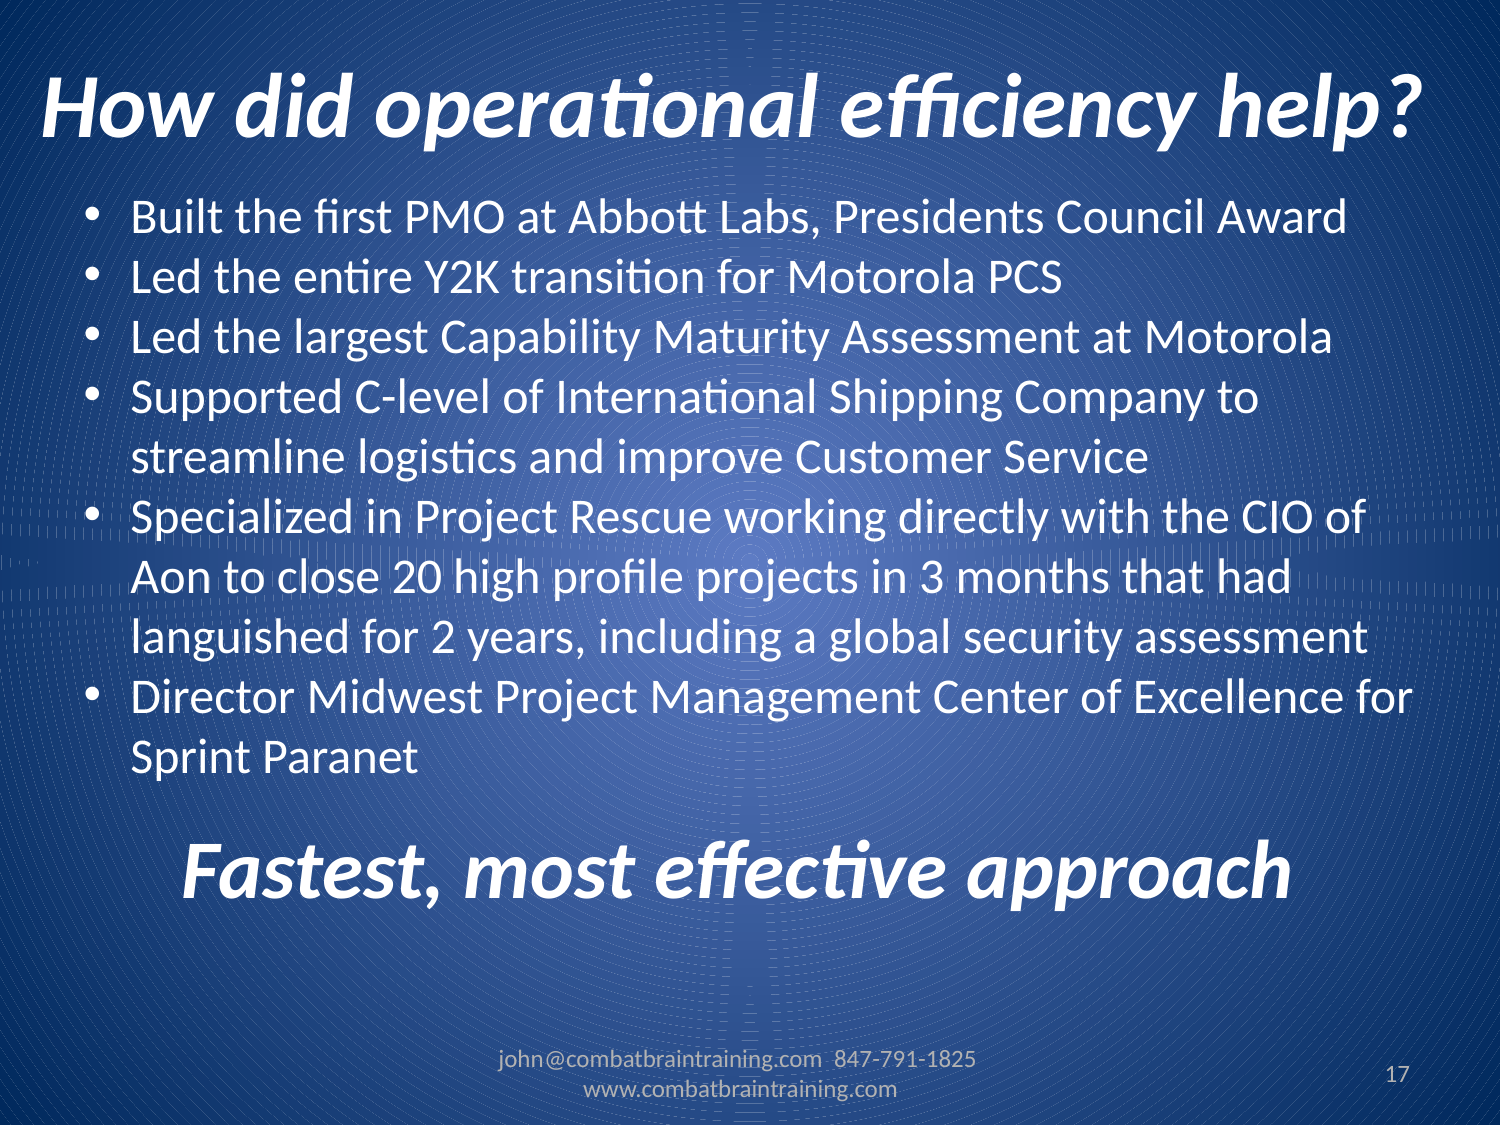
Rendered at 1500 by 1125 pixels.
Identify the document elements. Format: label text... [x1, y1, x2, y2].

text_box Fastest, most effective approach [62, 807, 1413, 923]
text_box Built the first PMO at Abbott Labs, Presidents Council Award Led the entire Y2K transition for Motorola PCS Led the largest Capability Maturity Assessment at Motorola Supported C-level of International Shipping Company to streamline logistics and improve Customer Service Specialized in Project Rescue working directly with the CIO of Aon to close 20 high profile projects in 3 months that had languished for 2 years, including a global security assessment Director Midwest Project Management Center of Excellence for Sprint Paranet [68, 175, 1457, 791]
footer john@combatbraintraining.com 847-791-1825 www.combatbraintraining.com [437, 1042, 1050, 1103]
text_box How did operational efficiency help? [13, 38, 1452, 164]
slide_number 17 [1074, 1042, 1425, 1103]
